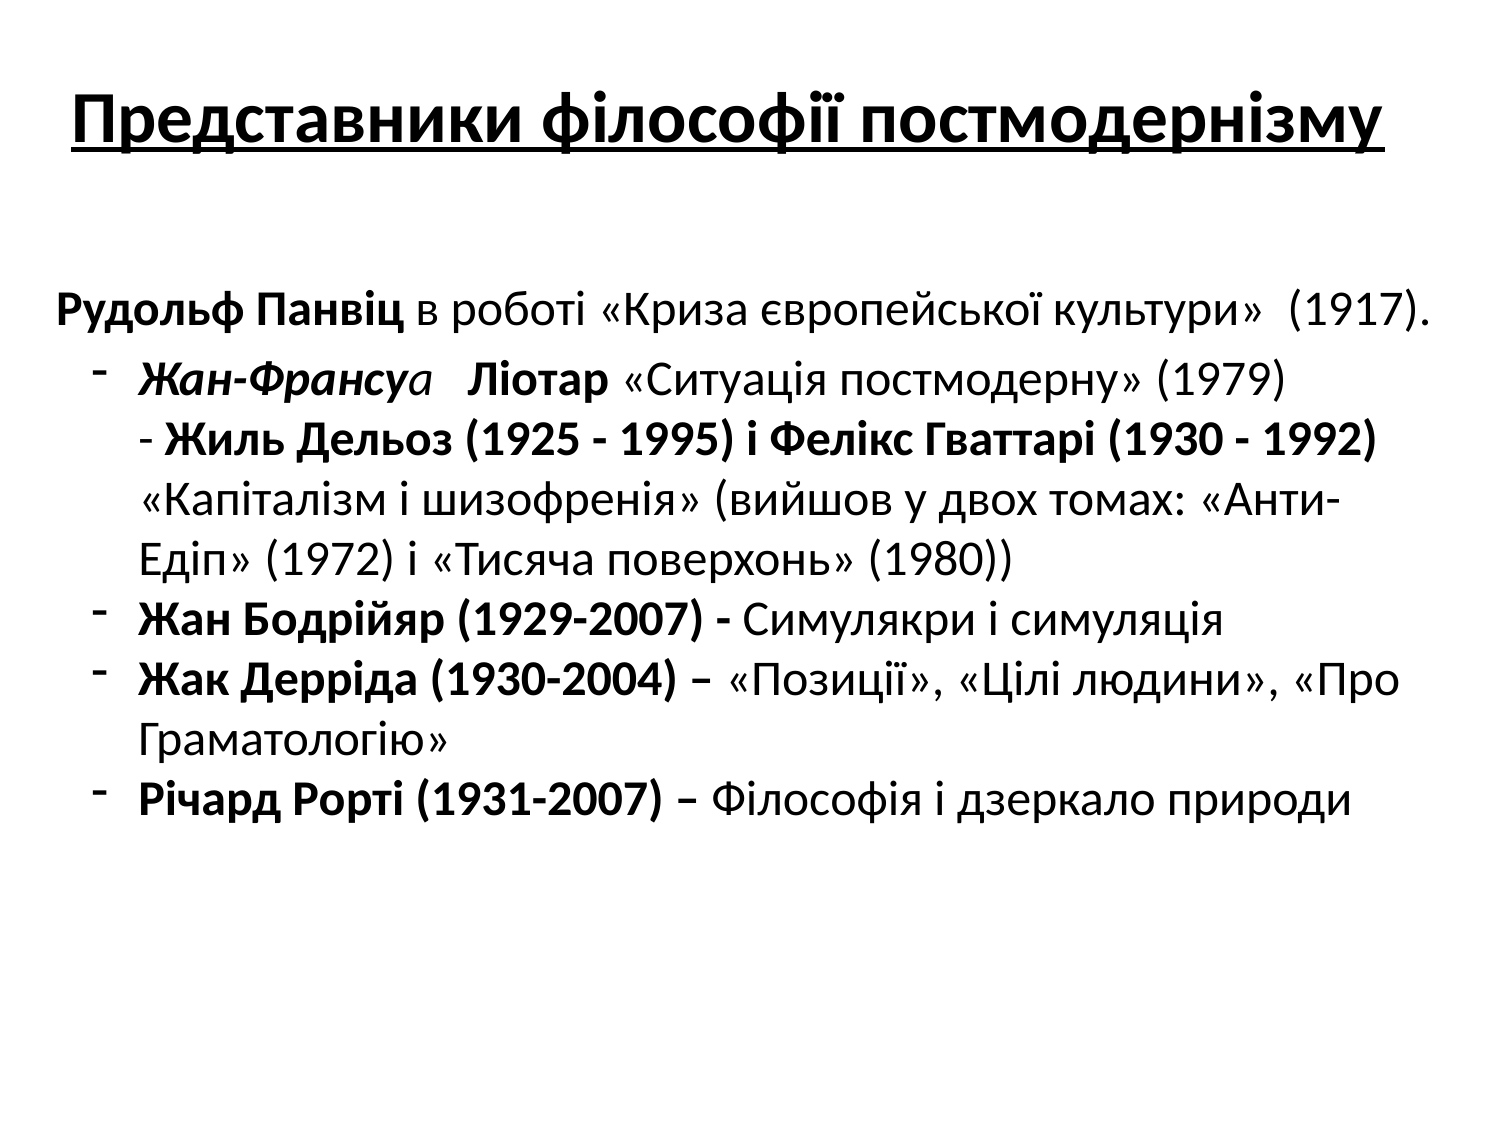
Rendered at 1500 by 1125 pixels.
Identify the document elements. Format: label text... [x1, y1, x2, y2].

text_box Жан-Франсуа Ліотар «Ситуація постмодерну» (1979) - Жиль Дельоз (1925 - 1995) і Фелікс Гваттарі (1930 - 1992) «Капіталізм і шизофренія» (вийшов у двох томах: «Анти-Едіп» (1972) і «Тисяча поверхонь» (1980)) Жан Бодрійяр (1929-2007) - Симулякри і симуляція Жак Дерріда (1930-2004) – «Позиції», «Цілі людини», «Про Граматологію» Річард Рорті (1931-2007) – Філософія і дзеркало природи [76, 338, 1435, 1058]
text_box Рудольф Панвіц в роботі «Криза європейської культури» (1917). [41, 208, 1500, 478]
title Представники філософії постмодернізму [53, 19, 1404, 207]
